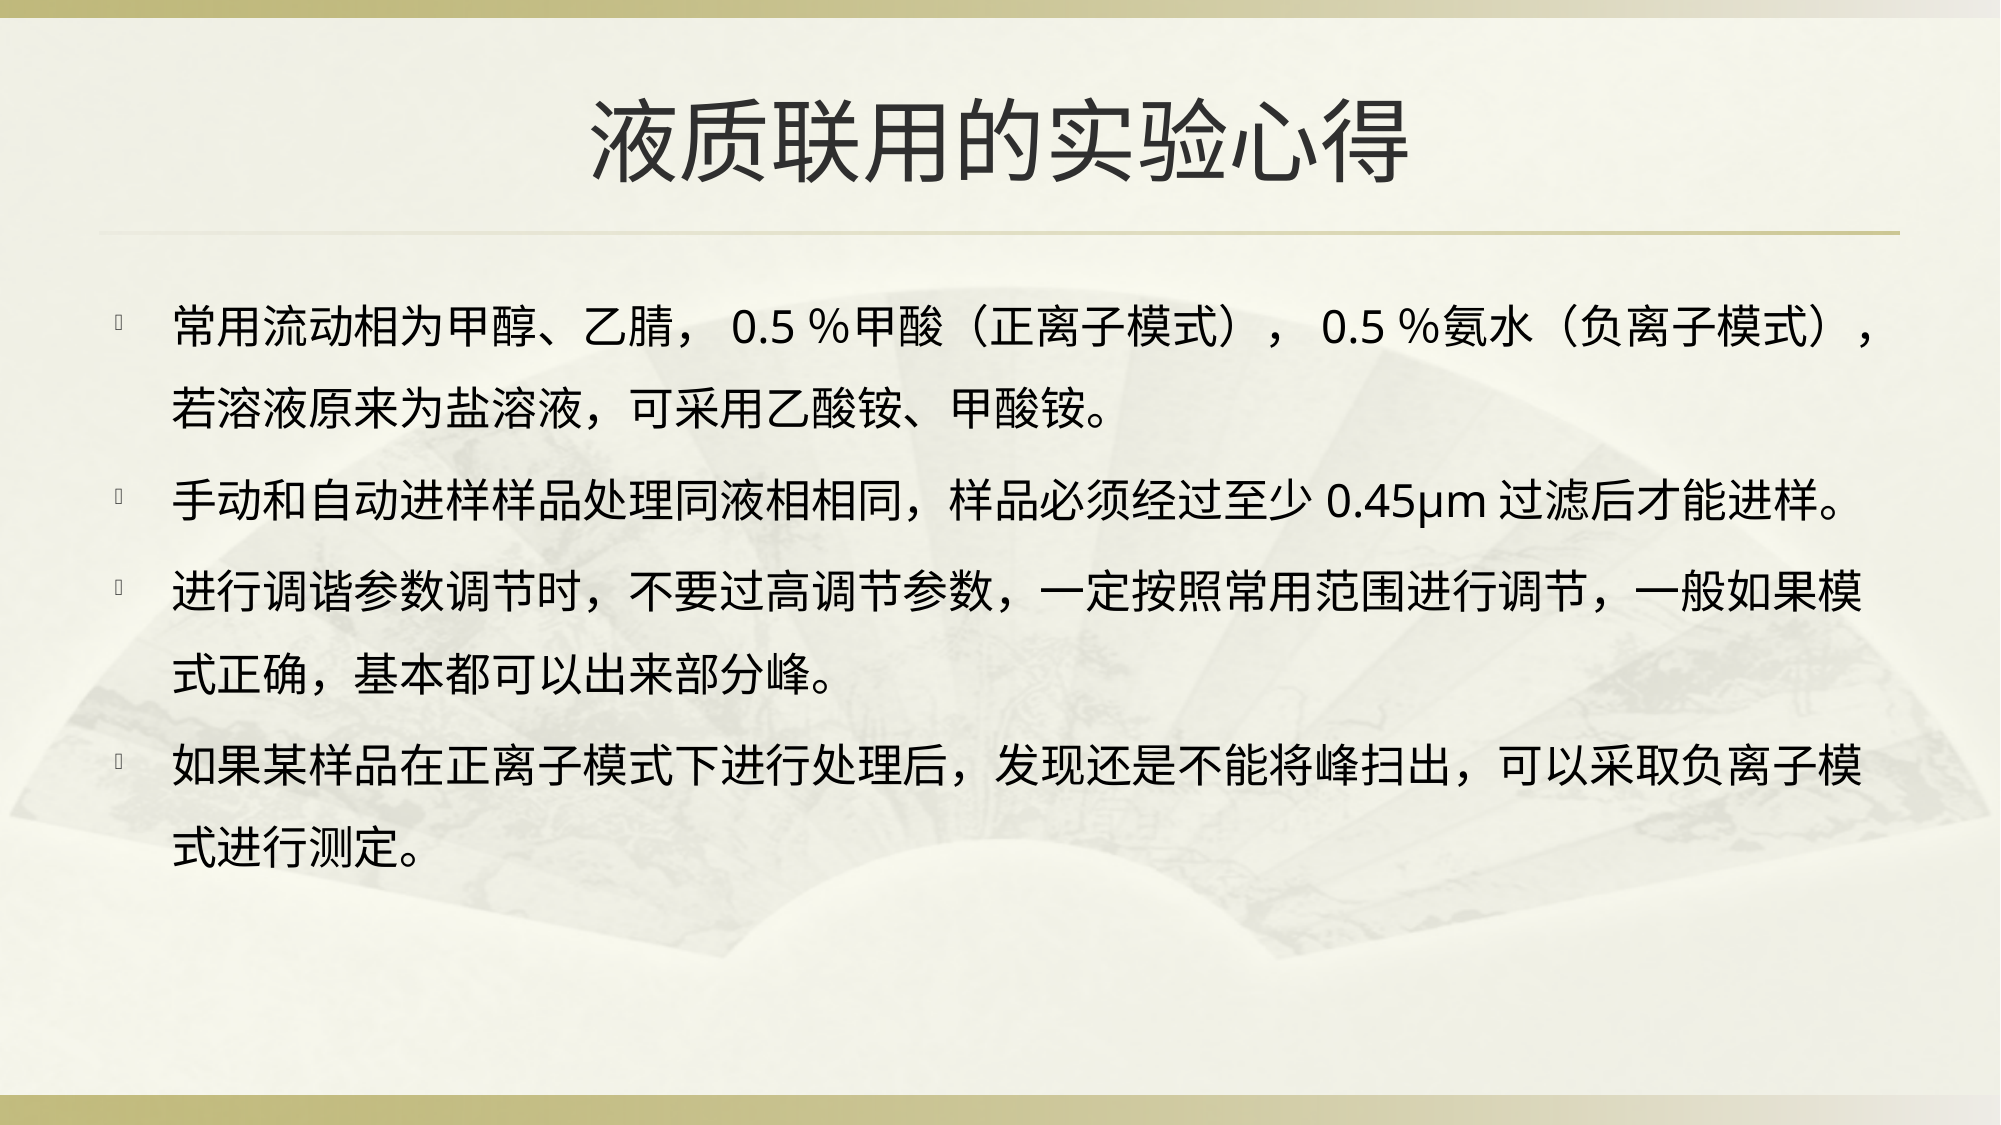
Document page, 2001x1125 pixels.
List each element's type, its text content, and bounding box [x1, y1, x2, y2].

title 液质联用的实验心得 [99, 45, 1900, 233]
list 常用流动相为甲醇、乙腈，0.5％甲酸（正离子模式），0.5％氨水（负离子模式），若溶液原来为盐溶液，可采用乙酸铵、甲酸铵。 手动和自动进样样品处理同液相相同，样品必须经过至少0.45μm过滤后才能进样。 进行调谐参数调节时，不要过高调节参数，一定按照常用范围进行调节，一般如果模式正确，基本都可以出来部分峰。 如果某样品在正离子模式下进行处理后，发现还是不能将峰扫出，可以采取负离子模式进行测定。 [99, 262, 1900, 1032]
